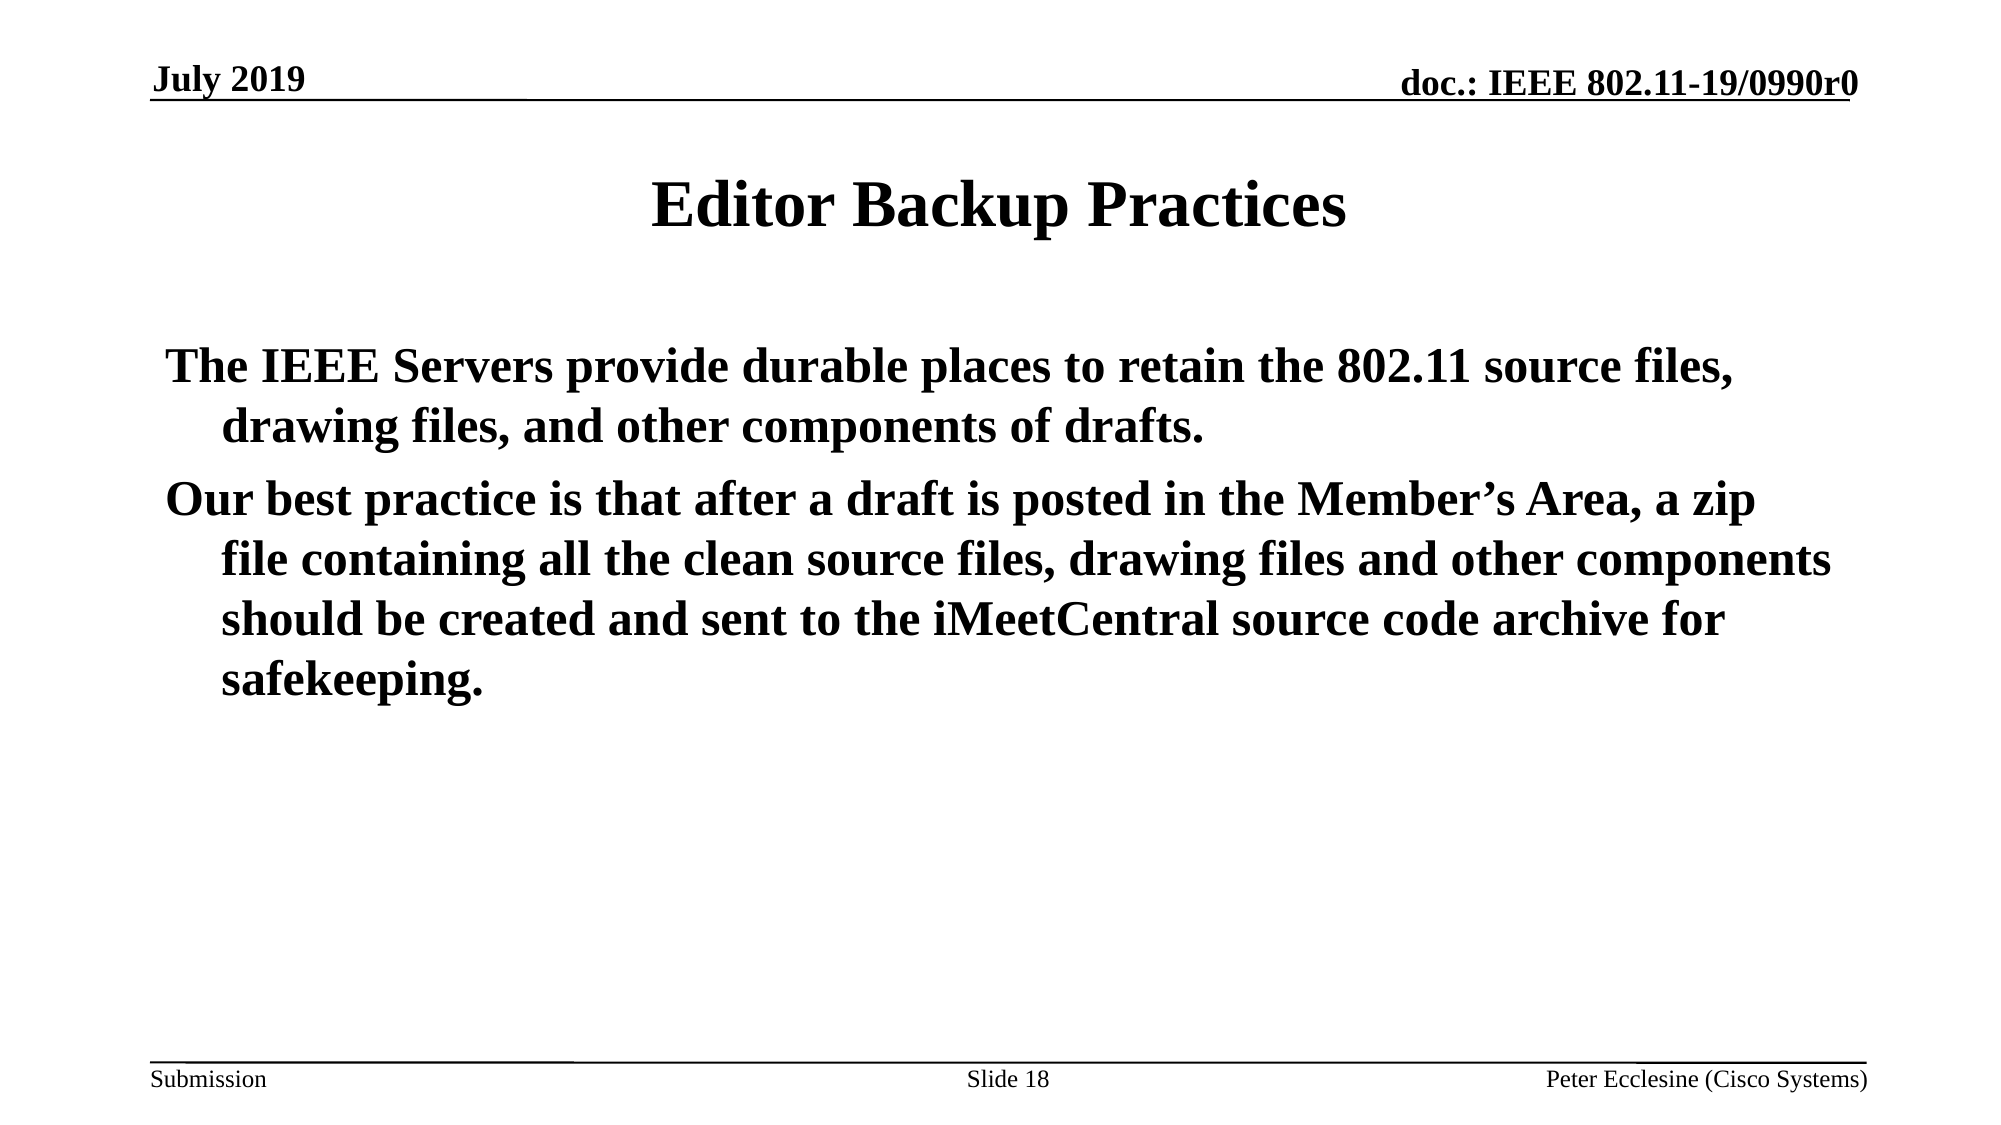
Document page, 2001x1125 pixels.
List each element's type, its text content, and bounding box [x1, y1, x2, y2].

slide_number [152, 54, 563, 100]
title Editor Backup Practices [149, 112, 1850, 288]
list The IEEE Servers provide durable places to retain the 802.11 source files, drawing files, and other components of drafts. Our best practice is that after a draft is posted in the Member’s Area, a zip file containing all the clean source files, drawing files and other components should be created and sent to the iMeetCentral source code archive for safekeeping. [149, 324, 1850, 1000]
slide_number Slide 18 [950, 1061, 1067, 1123]
footer Peter Ecclesine (Cisco Systems) [1171, 1061, 1869, 1093]
